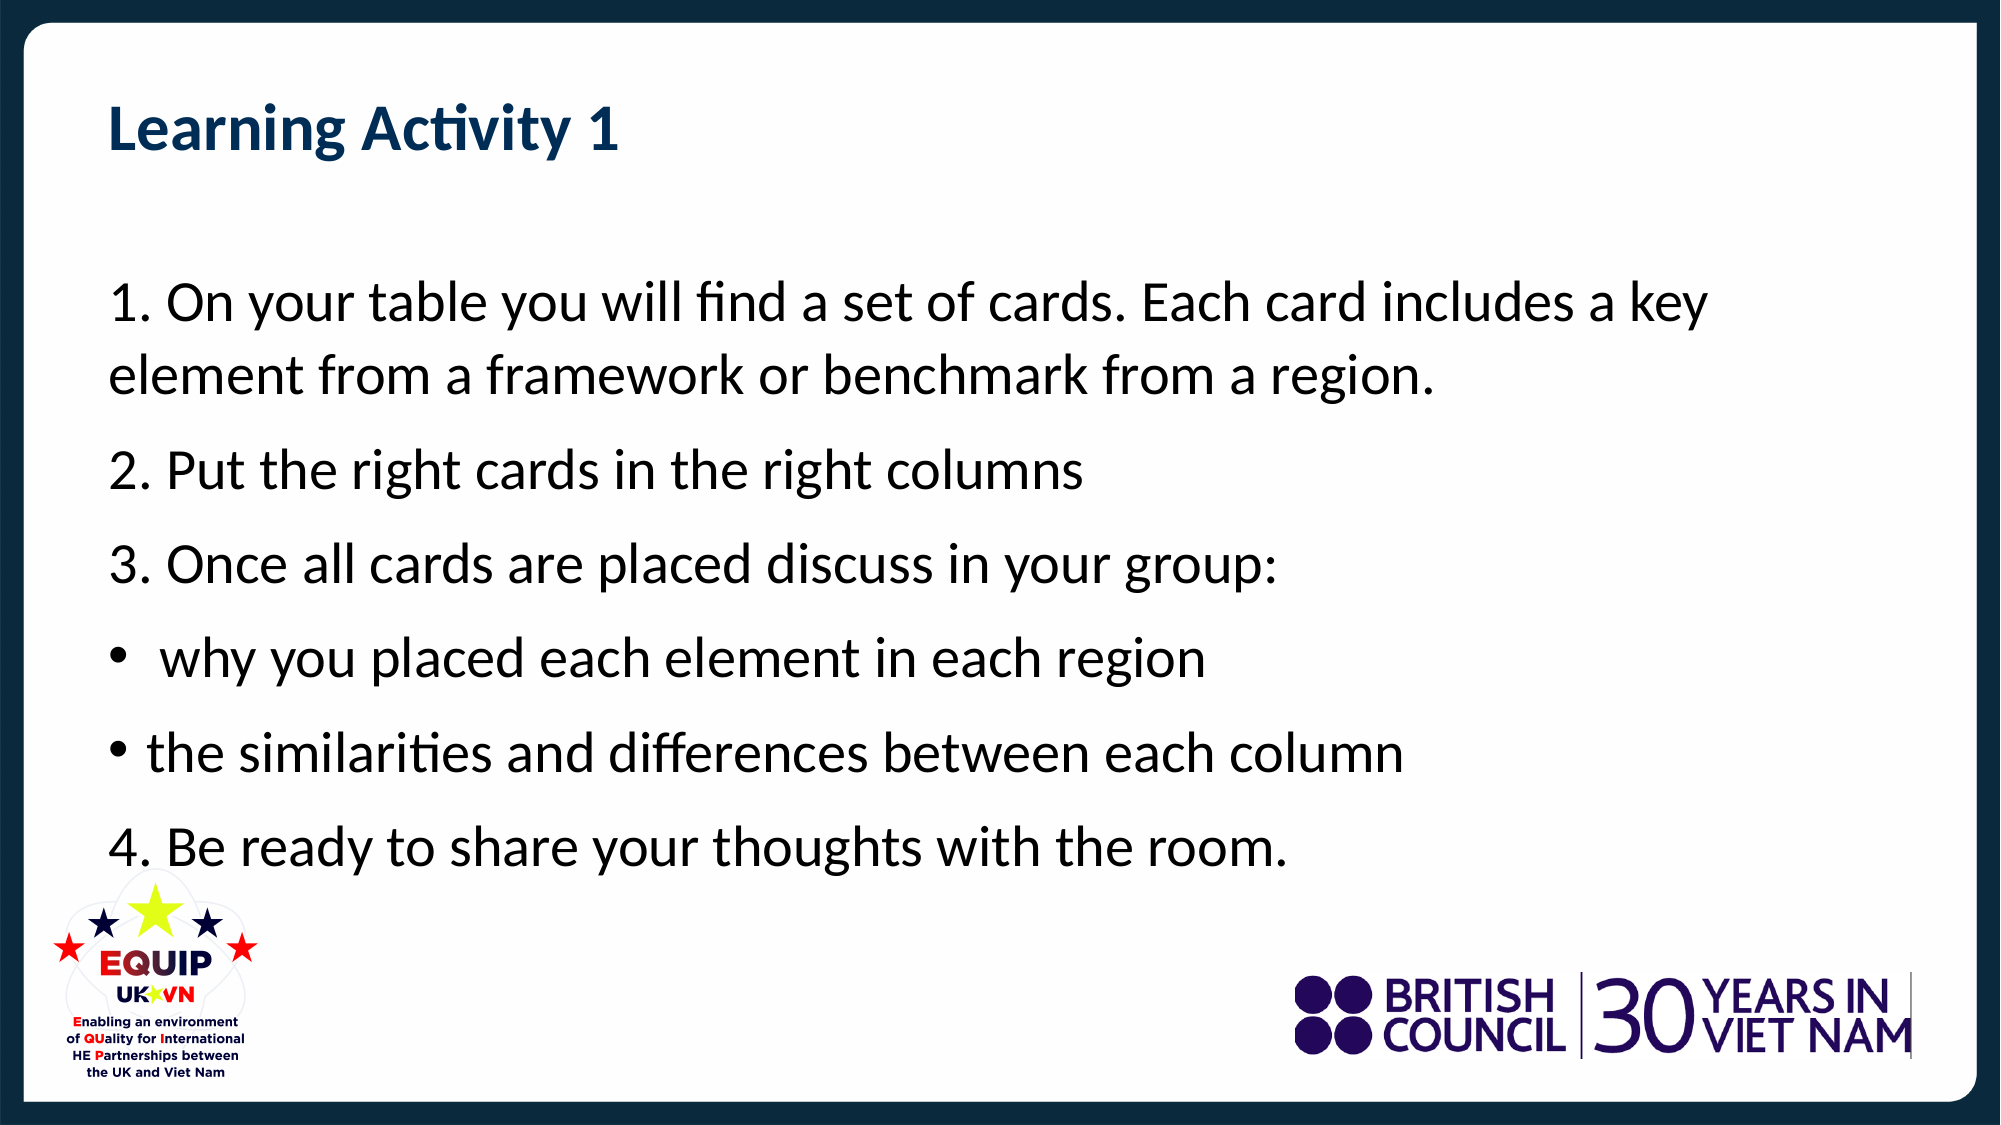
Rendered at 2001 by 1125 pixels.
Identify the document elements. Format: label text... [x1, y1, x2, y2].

list 1. On your table you will find a set of cards. Each card includes a key element from a framework or benchmark from a region. 2. Put the right cards in the right columns 3. Once all cards are placed discuss in your group: why you placed each element in each region the similarities and differences between each column 4. Be ready to share your thoughts with the room. [93, 252, 1819, 899]
picture [0, 0, 2000, 1125]
title Learning Activity 1 [93, 85, 1943, 253]
